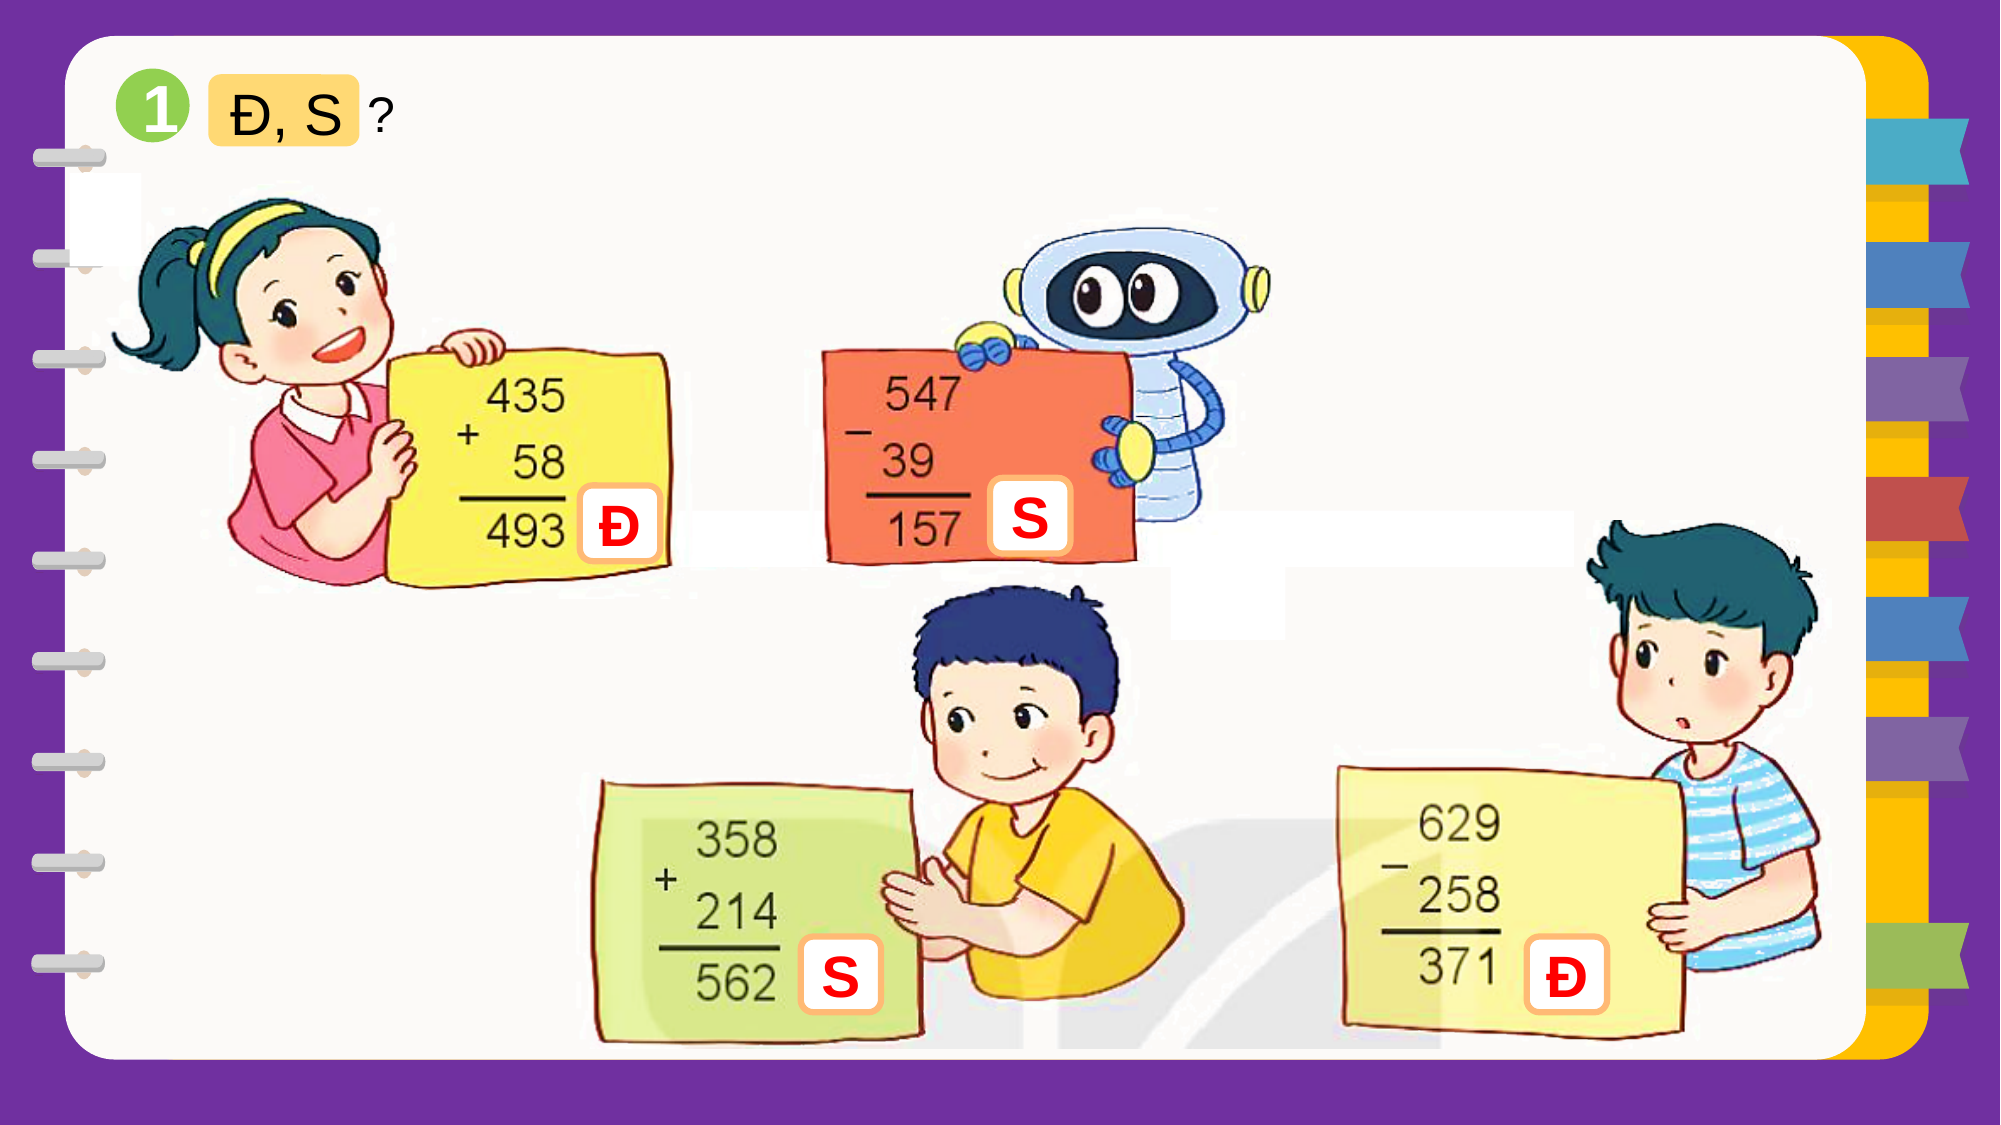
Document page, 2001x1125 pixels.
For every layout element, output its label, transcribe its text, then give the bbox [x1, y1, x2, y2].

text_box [69, 172, 1286, 640]
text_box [209, 69, 407, 156]
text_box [547, 510, 1832, 1049]
text_box 1 [115, 68, 190, 143]
